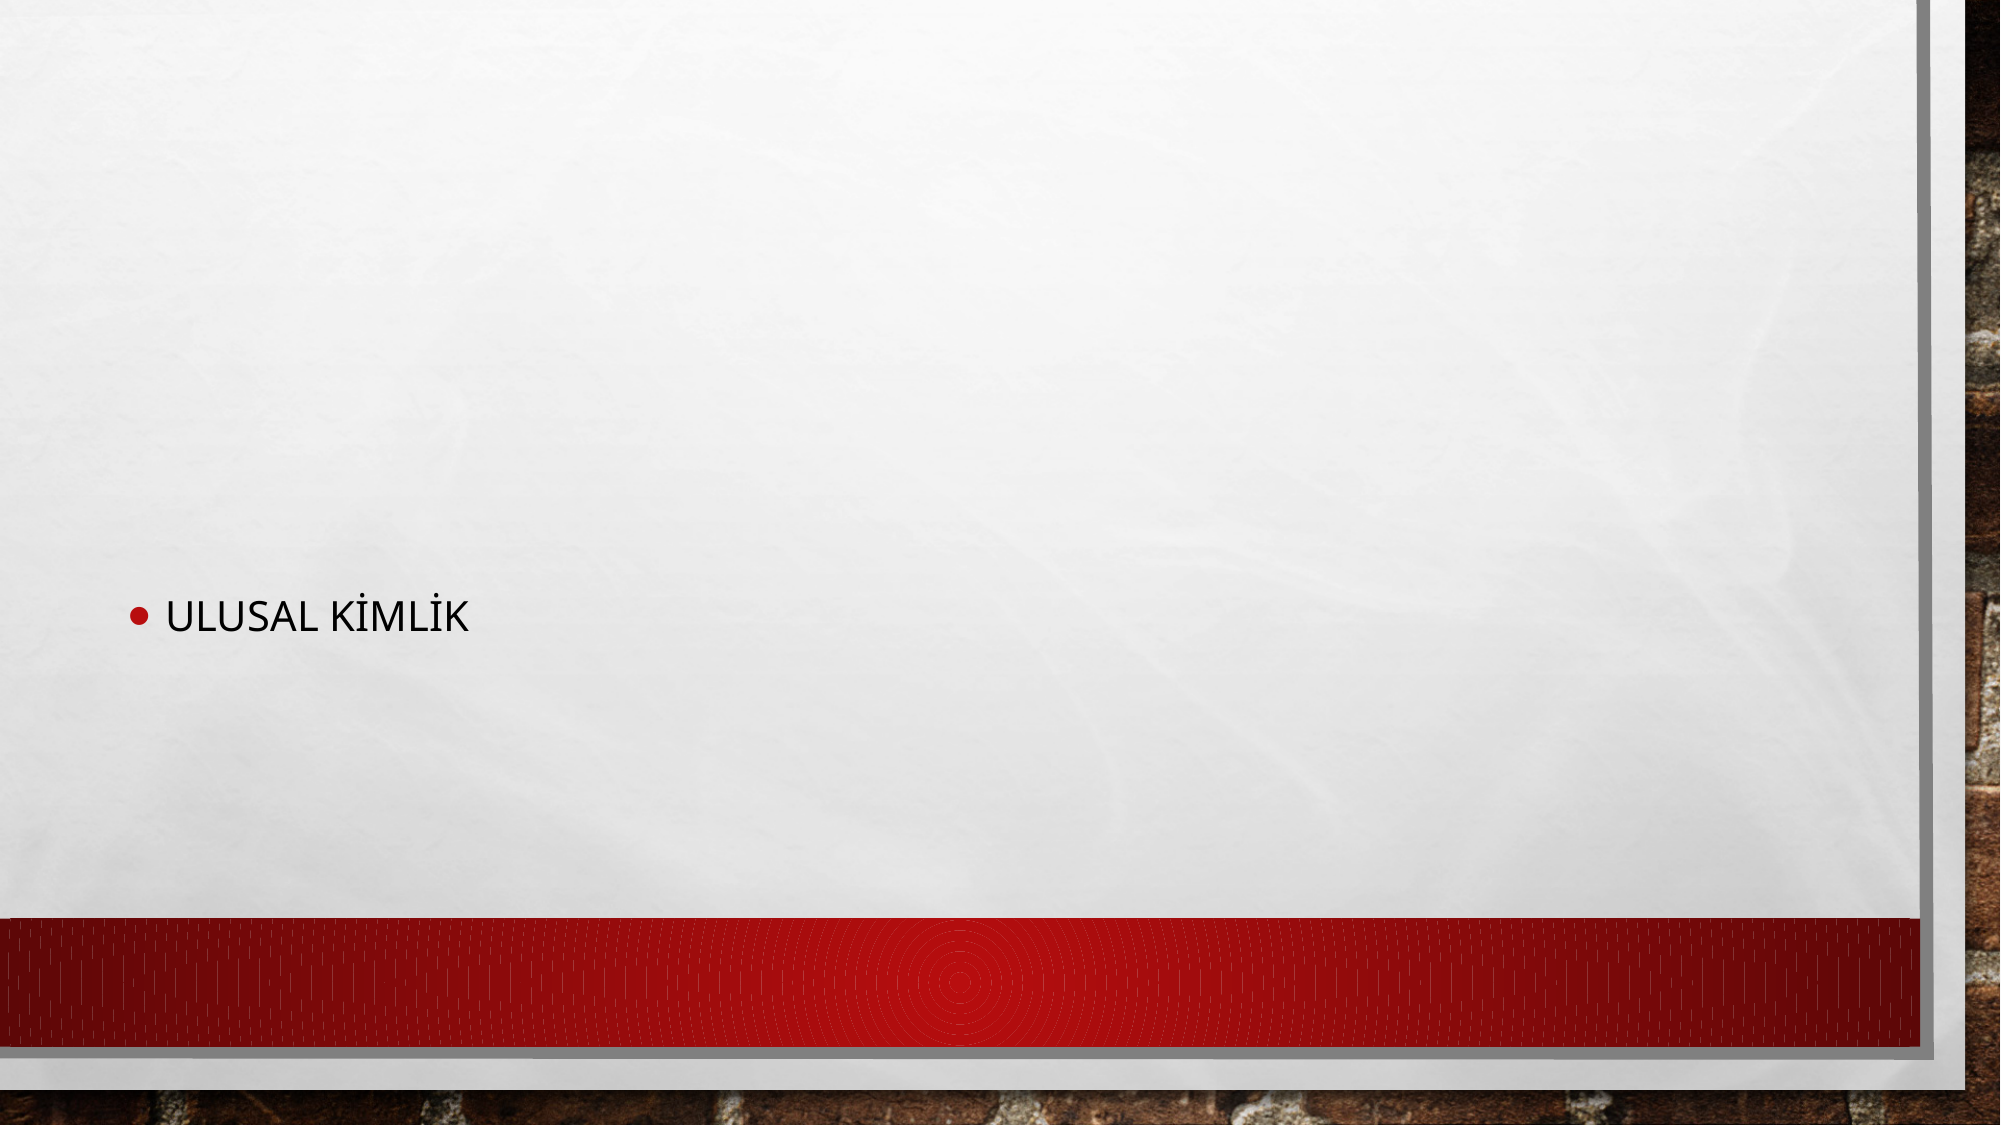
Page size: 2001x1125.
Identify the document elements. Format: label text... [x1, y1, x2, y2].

picture [0, 0, 2000, 1125]
list Ulusal kimlik [112, 338, 1818, 882]
